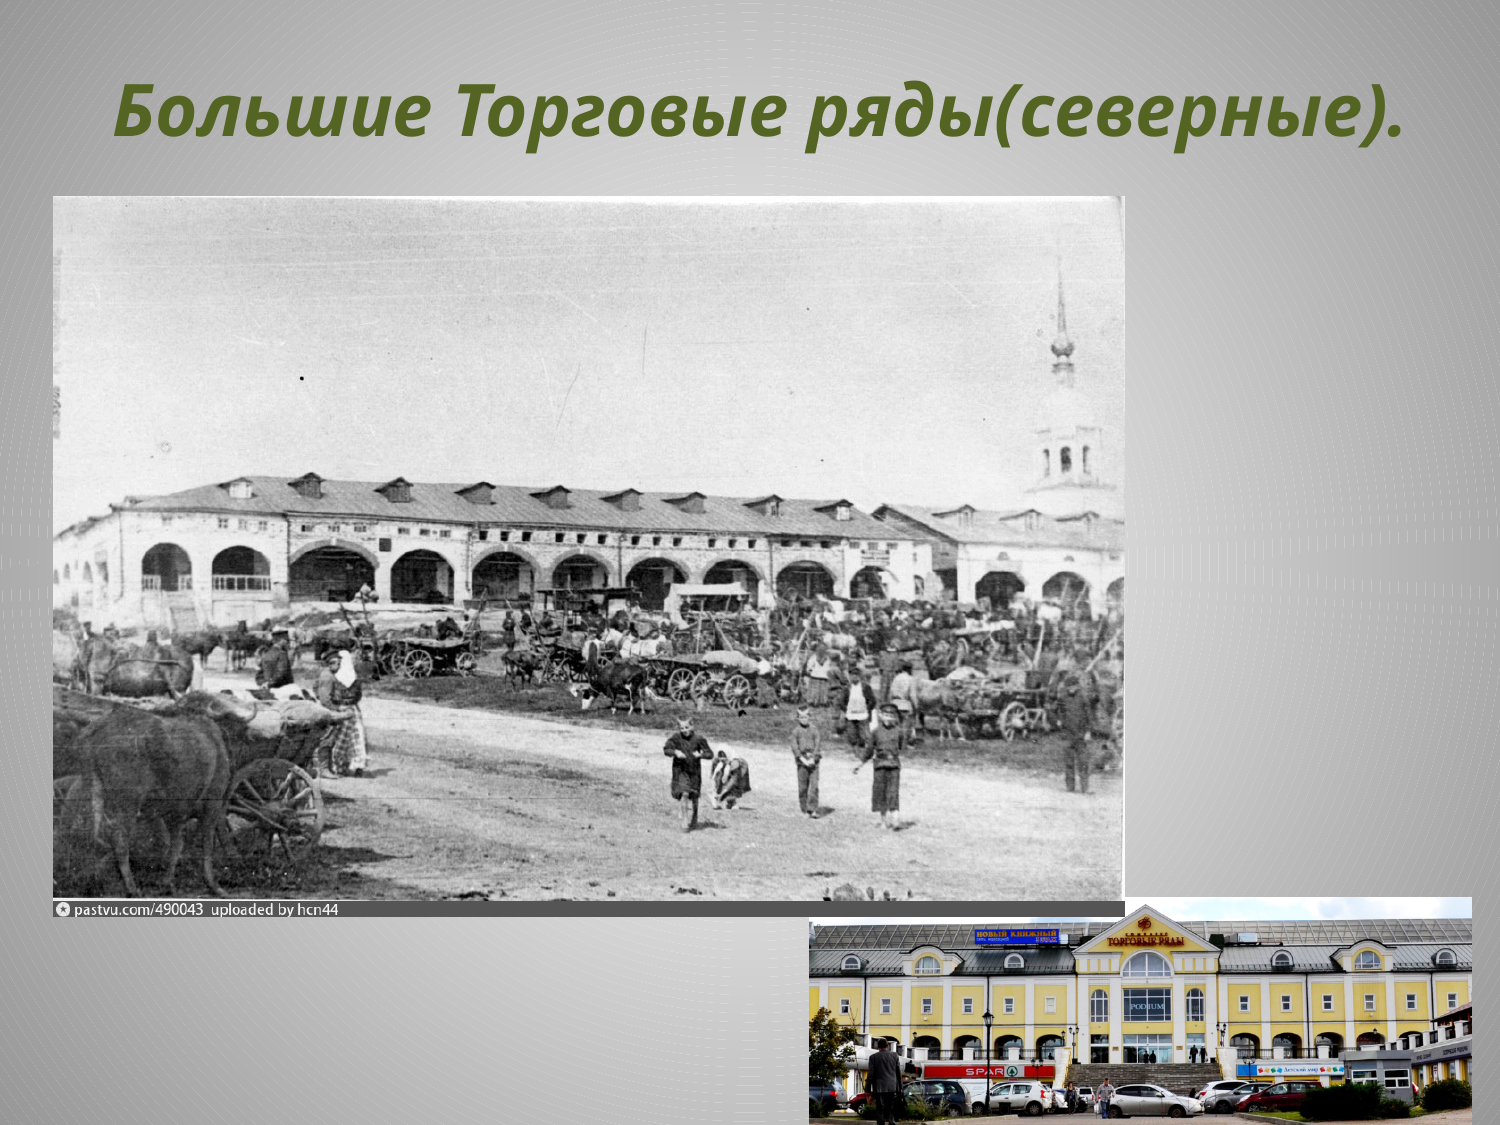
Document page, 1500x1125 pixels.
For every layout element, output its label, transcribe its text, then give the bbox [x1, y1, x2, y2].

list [808, 896, 1472, 1125]
title Большие Торговые ряды(северные). [75, 19, 1447, 197]
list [52, 196, 1125, 918]
